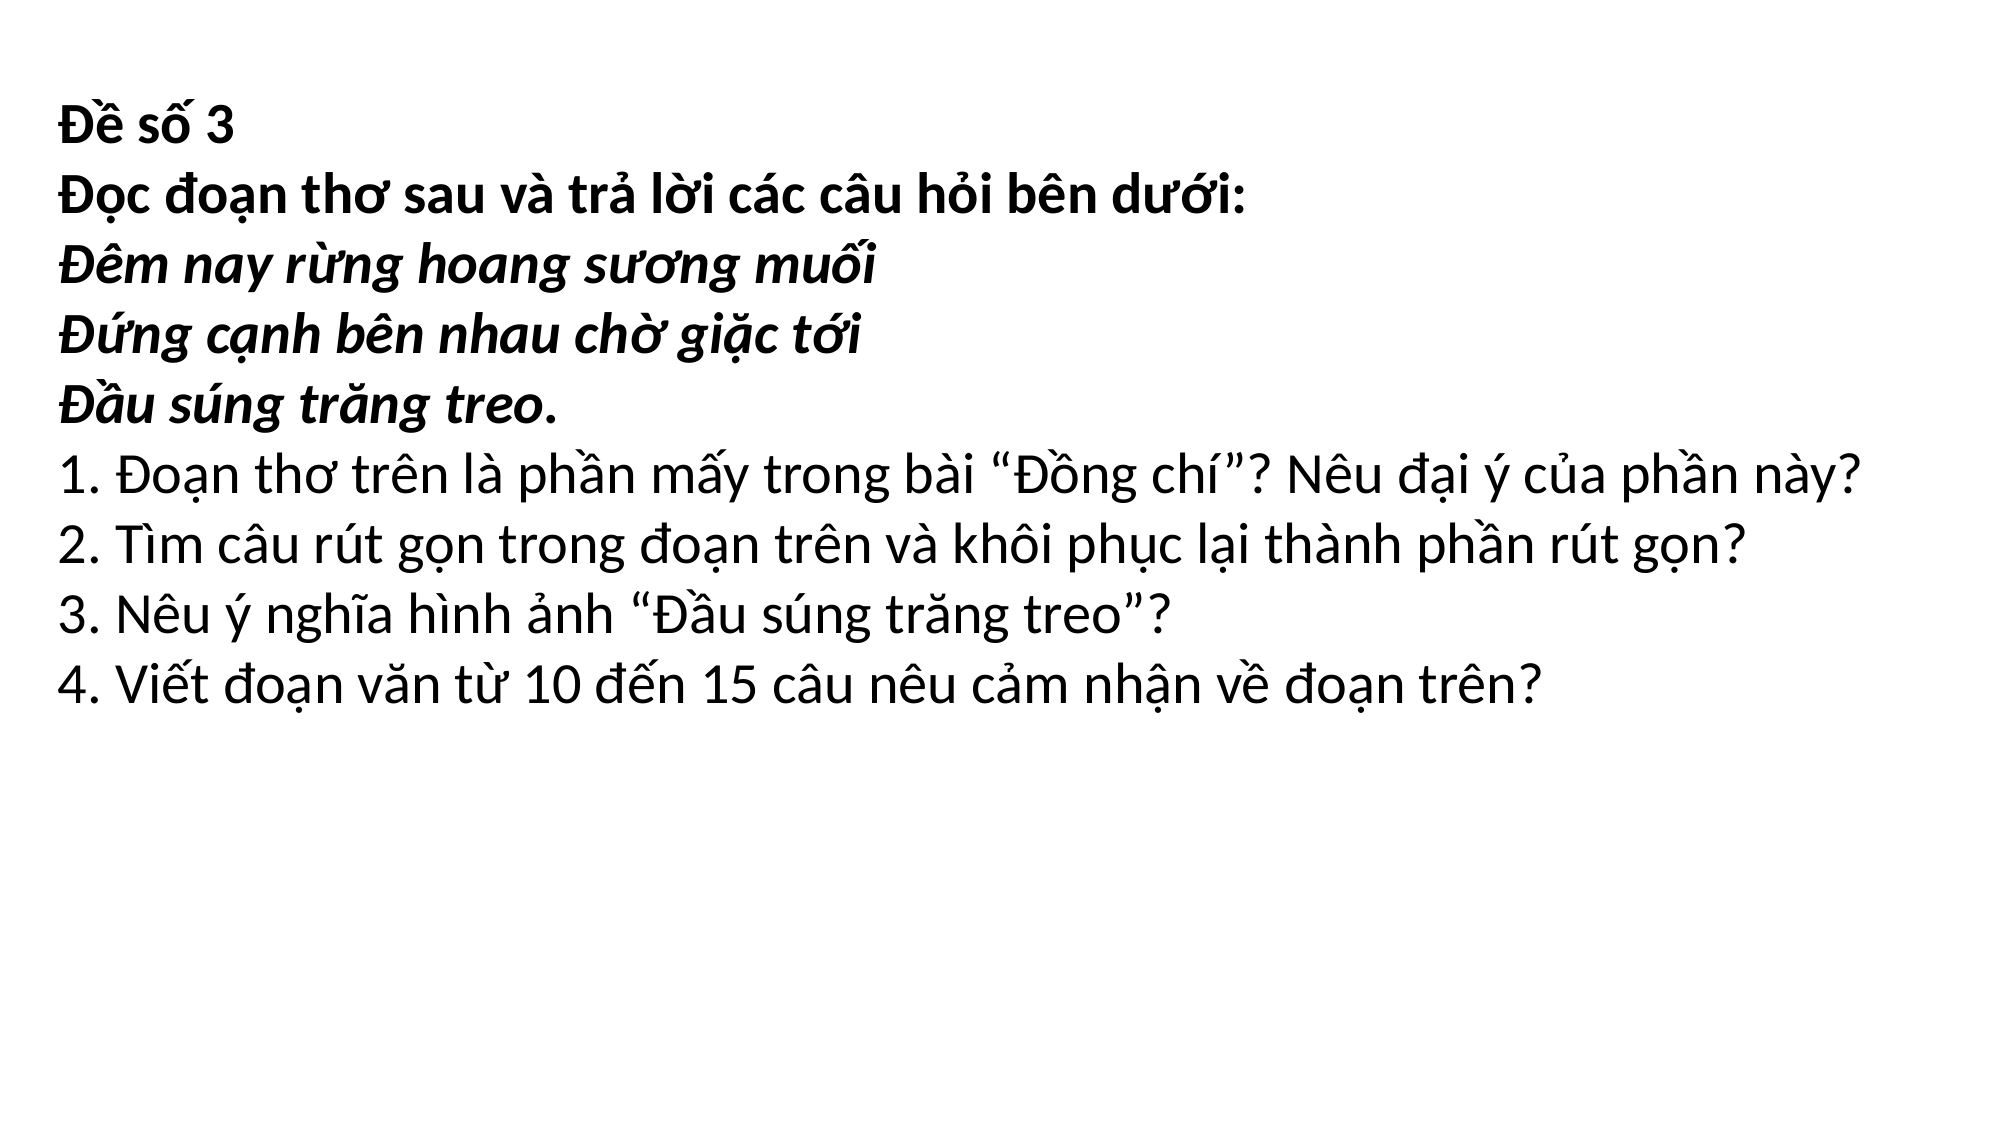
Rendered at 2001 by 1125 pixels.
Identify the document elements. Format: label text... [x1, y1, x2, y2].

text_box Đề số 3 Đọc đoạn thơ sau và trả lời các câu hỏi bên dưới: Đêm nay rừng hoang sương muối Đứng cạnh bên nhau chờ giặc tới Đầu súng trăng treo. 1. Đoạn thơ trên là phần mấy trong bài “Đồng chí”? Nêu đại ý của phần này? 2. Tìm câu rút gọn trong đoạn trên và khôi phục lại thành phần rút gọn? 3. Nêu ý nghĩa hình ảnh “Đầu súng trăng treo”? 4. Viết đoạn văn từ 10 đến 15 câu nêu cảm nhận về đoạn trên? [43, 78, 1957, 723]
